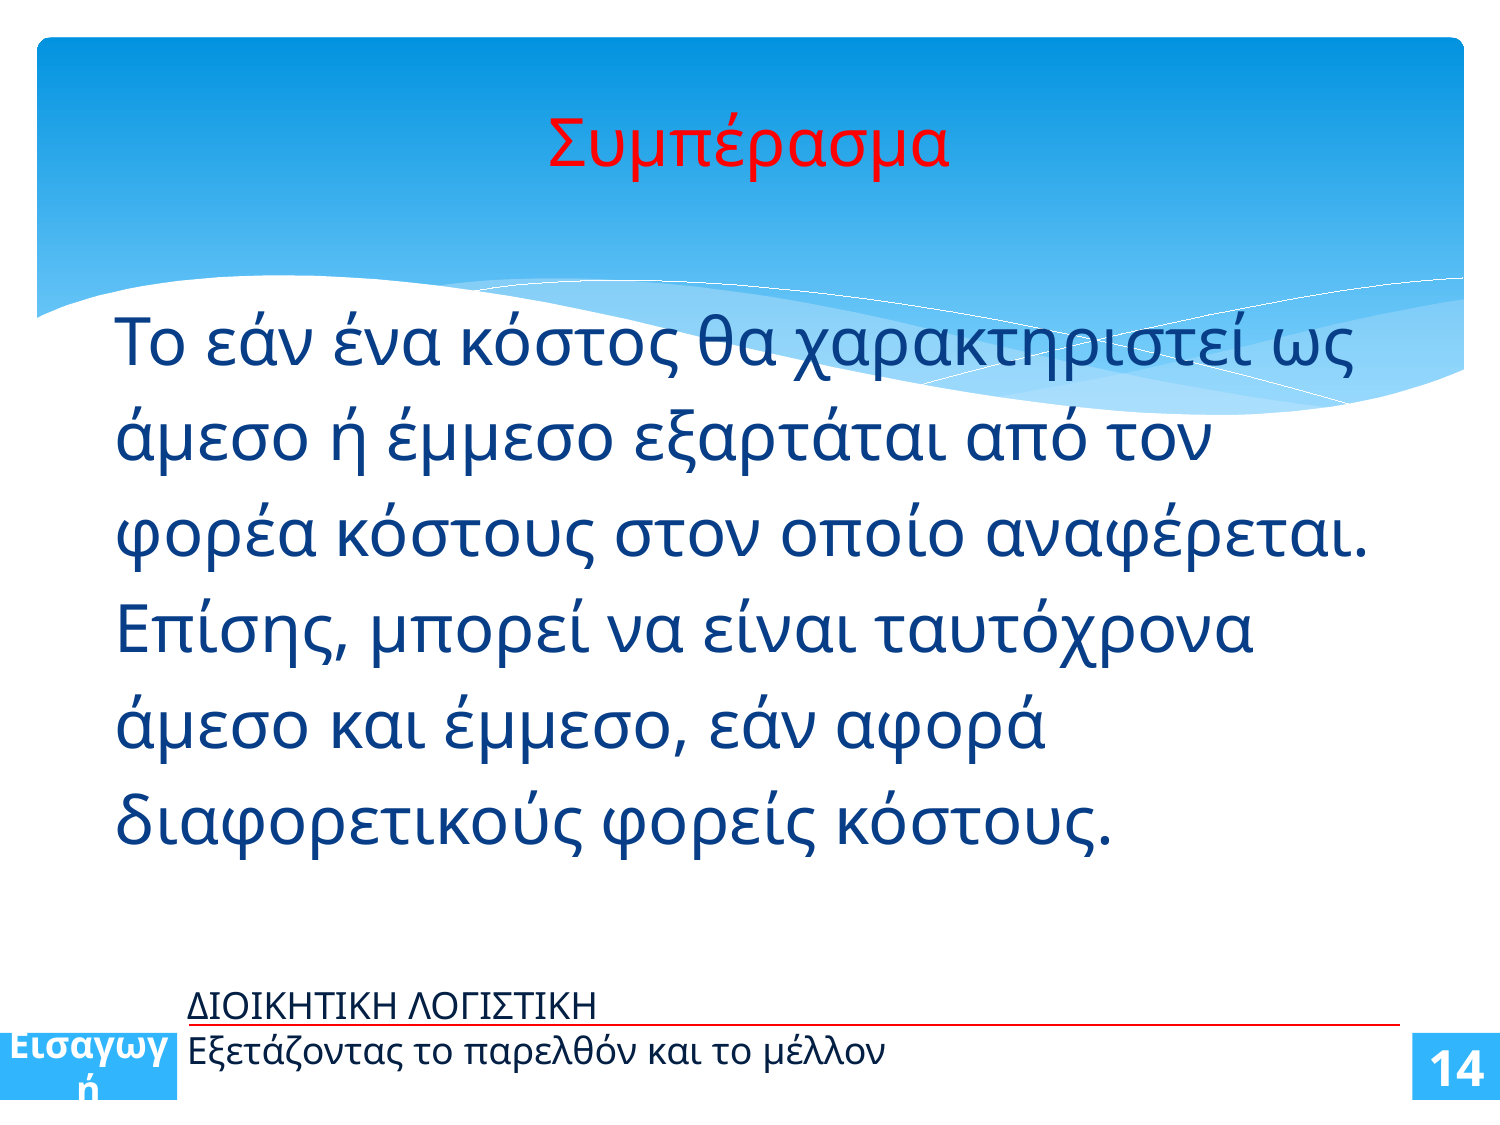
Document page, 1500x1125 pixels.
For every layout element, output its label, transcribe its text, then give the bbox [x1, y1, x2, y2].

title Συμπέρασμα [75, 77, 1425, 204]
text_box ΔΙΟΙΚΗΤΙΚΗ ΛΟΓΙΣΤΙΚΗ Εξετάζοντας το παρελθόν και το μέλλον [172, 974, 1413, 1080]
text_box Εισαγωγή [0, 1032, 178, 1101]
text_box Το εάν ένα κόστος θα χαρακτηριστεί ως άμεσο ή έμμεσο εξαρτάται από τον φορέα κόστους στον οποίο αναφέρεται. Επίσης, μπορεί να είναι ταυτόχρονα άμεσο και έμμεσο, εάν αφορά διαφορετικούς φορείς κόστους. [100, 274, 1400, 866]
text_box 14 [1411, 1032, 1500, 1101]
